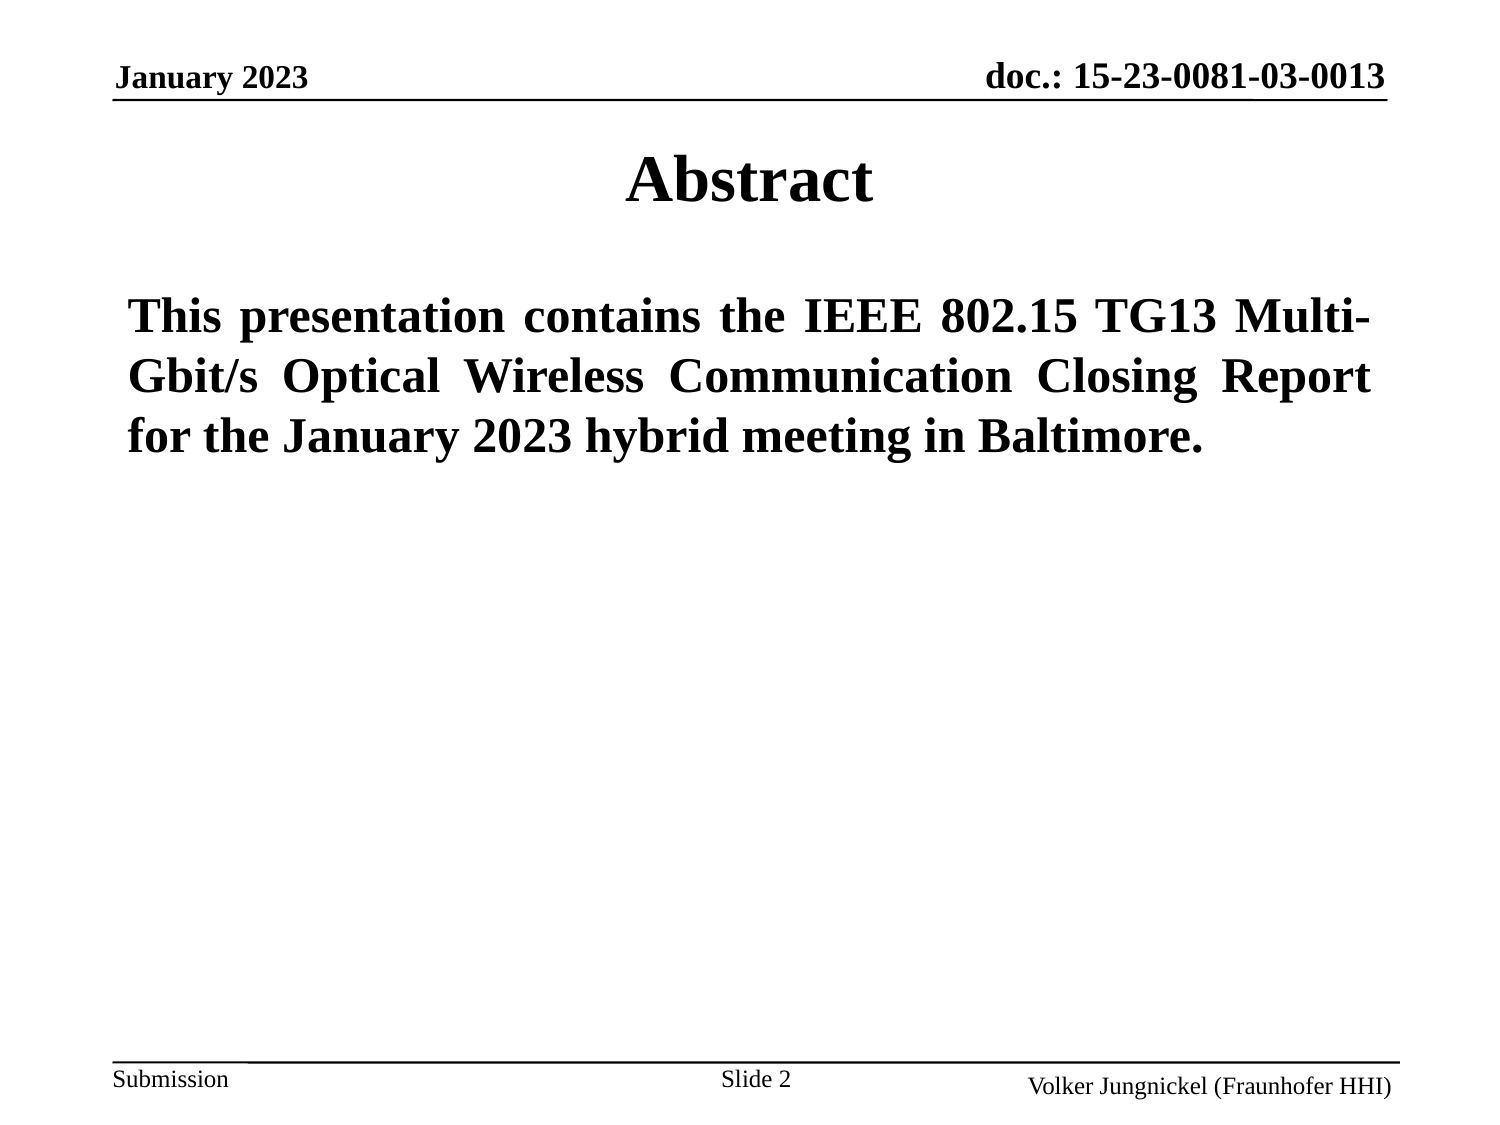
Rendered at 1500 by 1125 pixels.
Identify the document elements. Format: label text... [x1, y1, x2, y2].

footer Volker Jungnickel (Fraunhofer HHI) [1012, 1062, 1439, 1100]
text_box Abstract [112, 87, 1388, 263]
slide_number Slide 2 [711, 1061, 801, 1093]
text_box This presentation contains the IEEE 802.15 TG13 Multi- Gbit/s Optical Wireless Communication Closing Report for the January 2023 hybrid meeting in Baltimore. [112, 274, 1388, 950]
